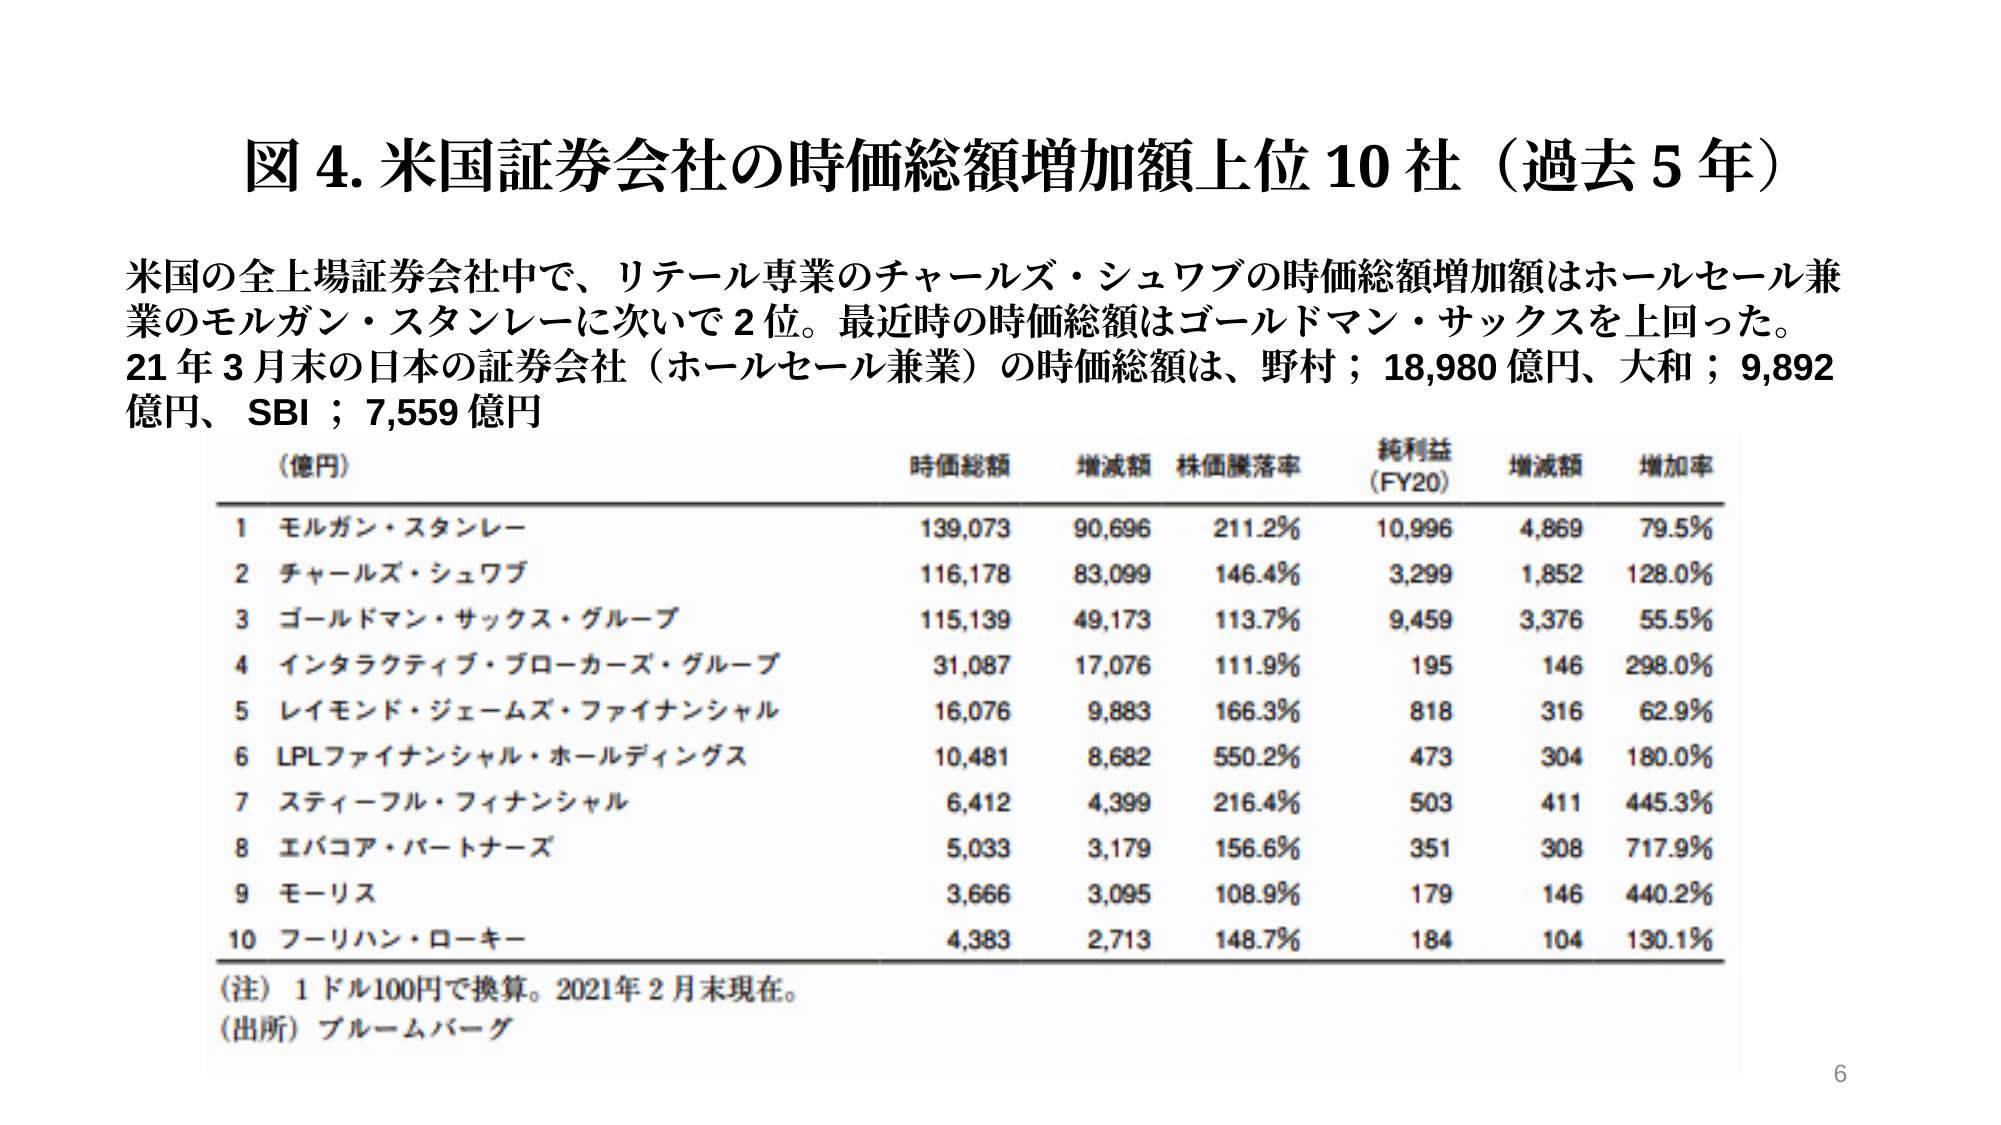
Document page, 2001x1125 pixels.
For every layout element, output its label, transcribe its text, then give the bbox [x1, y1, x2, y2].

slide_number 6 [1412, 1042, 1863, 1103]
title 図4.米国証券会社の時価総額増加額上位10社（過去5年） [137, 59, 1863, 245]
text_box 米国の全上場証券会社中で、リテール専業のチャールズ・シュワブの時価総額増加額はホールセール兼業のモルガン・スタンレーに次いで2位。最近時の時価総額はゴールドマン・サックスを上回った。 21年3月末の日本の証券会社（ホールセール兼業）の時価総額は、野村；18,980億円、大和；9,892億円、SBI；7,559億円 [111, 245, 1863, 440]
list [206, 433, 1742, 1073]
